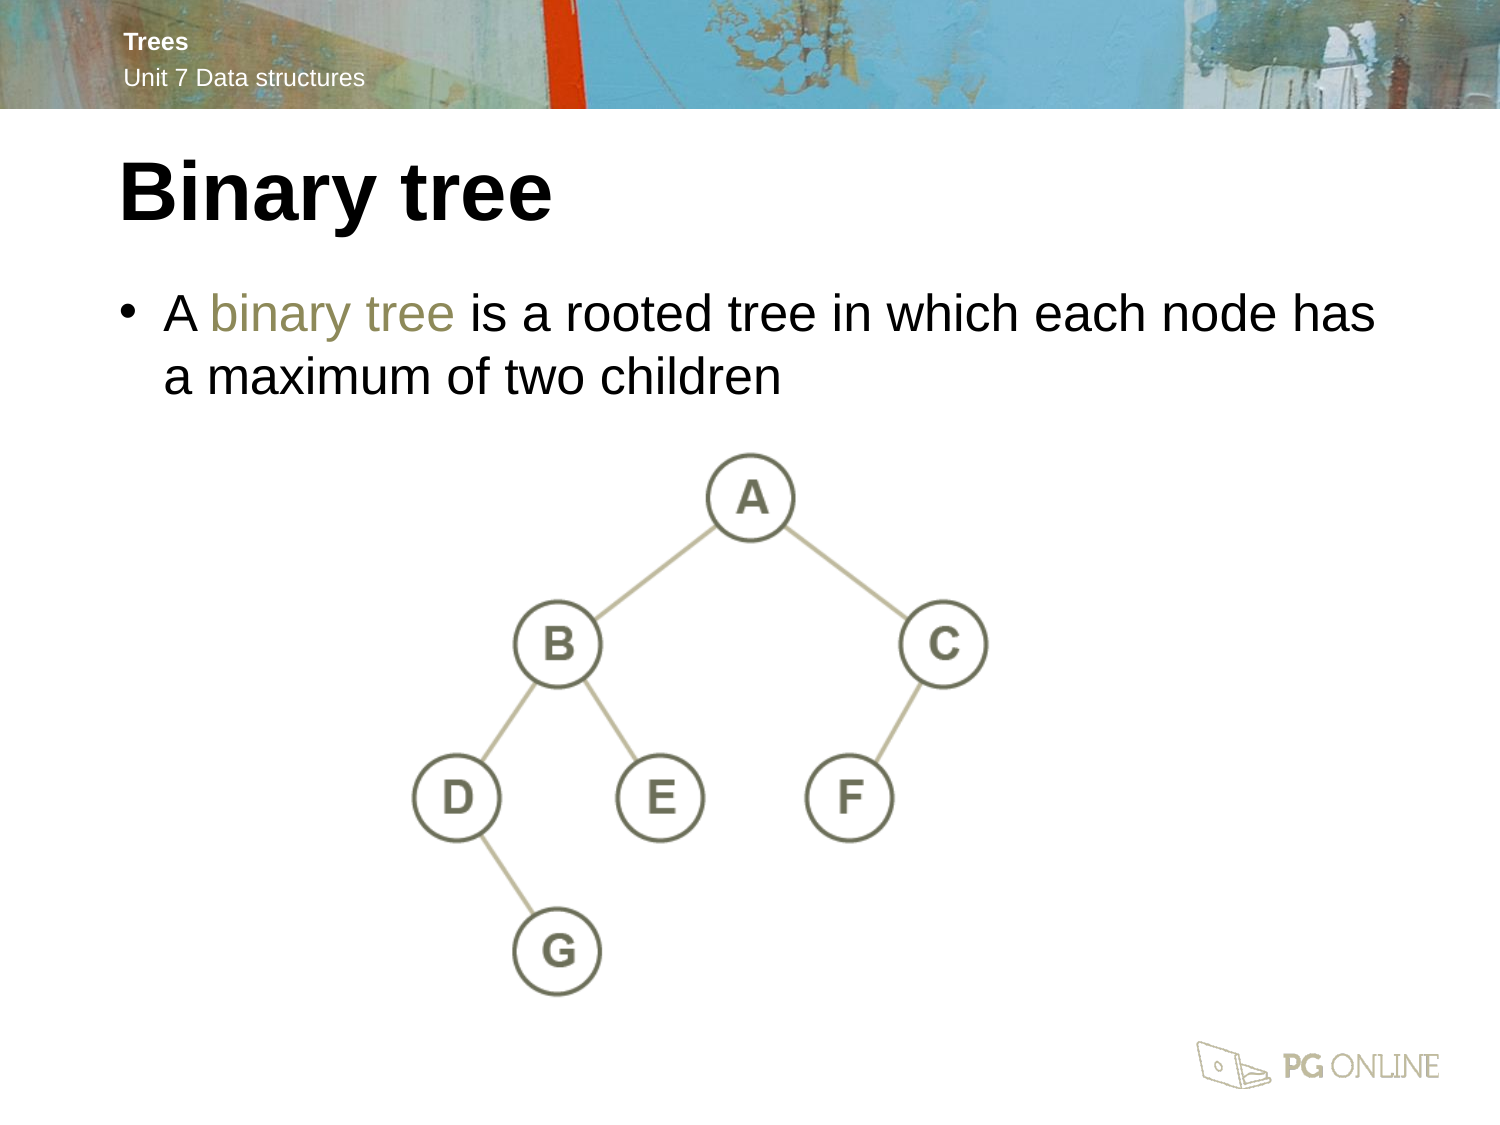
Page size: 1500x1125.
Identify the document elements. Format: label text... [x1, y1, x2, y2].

list A binary tree is a rooted tree in which each node has a maximum of two children [118, 279, 1398, 847]
picture [403, 447, 1003, 1004]
picture [0, 0, 1500, 109]
list Binary tree [118, 148, 1401, 259]
